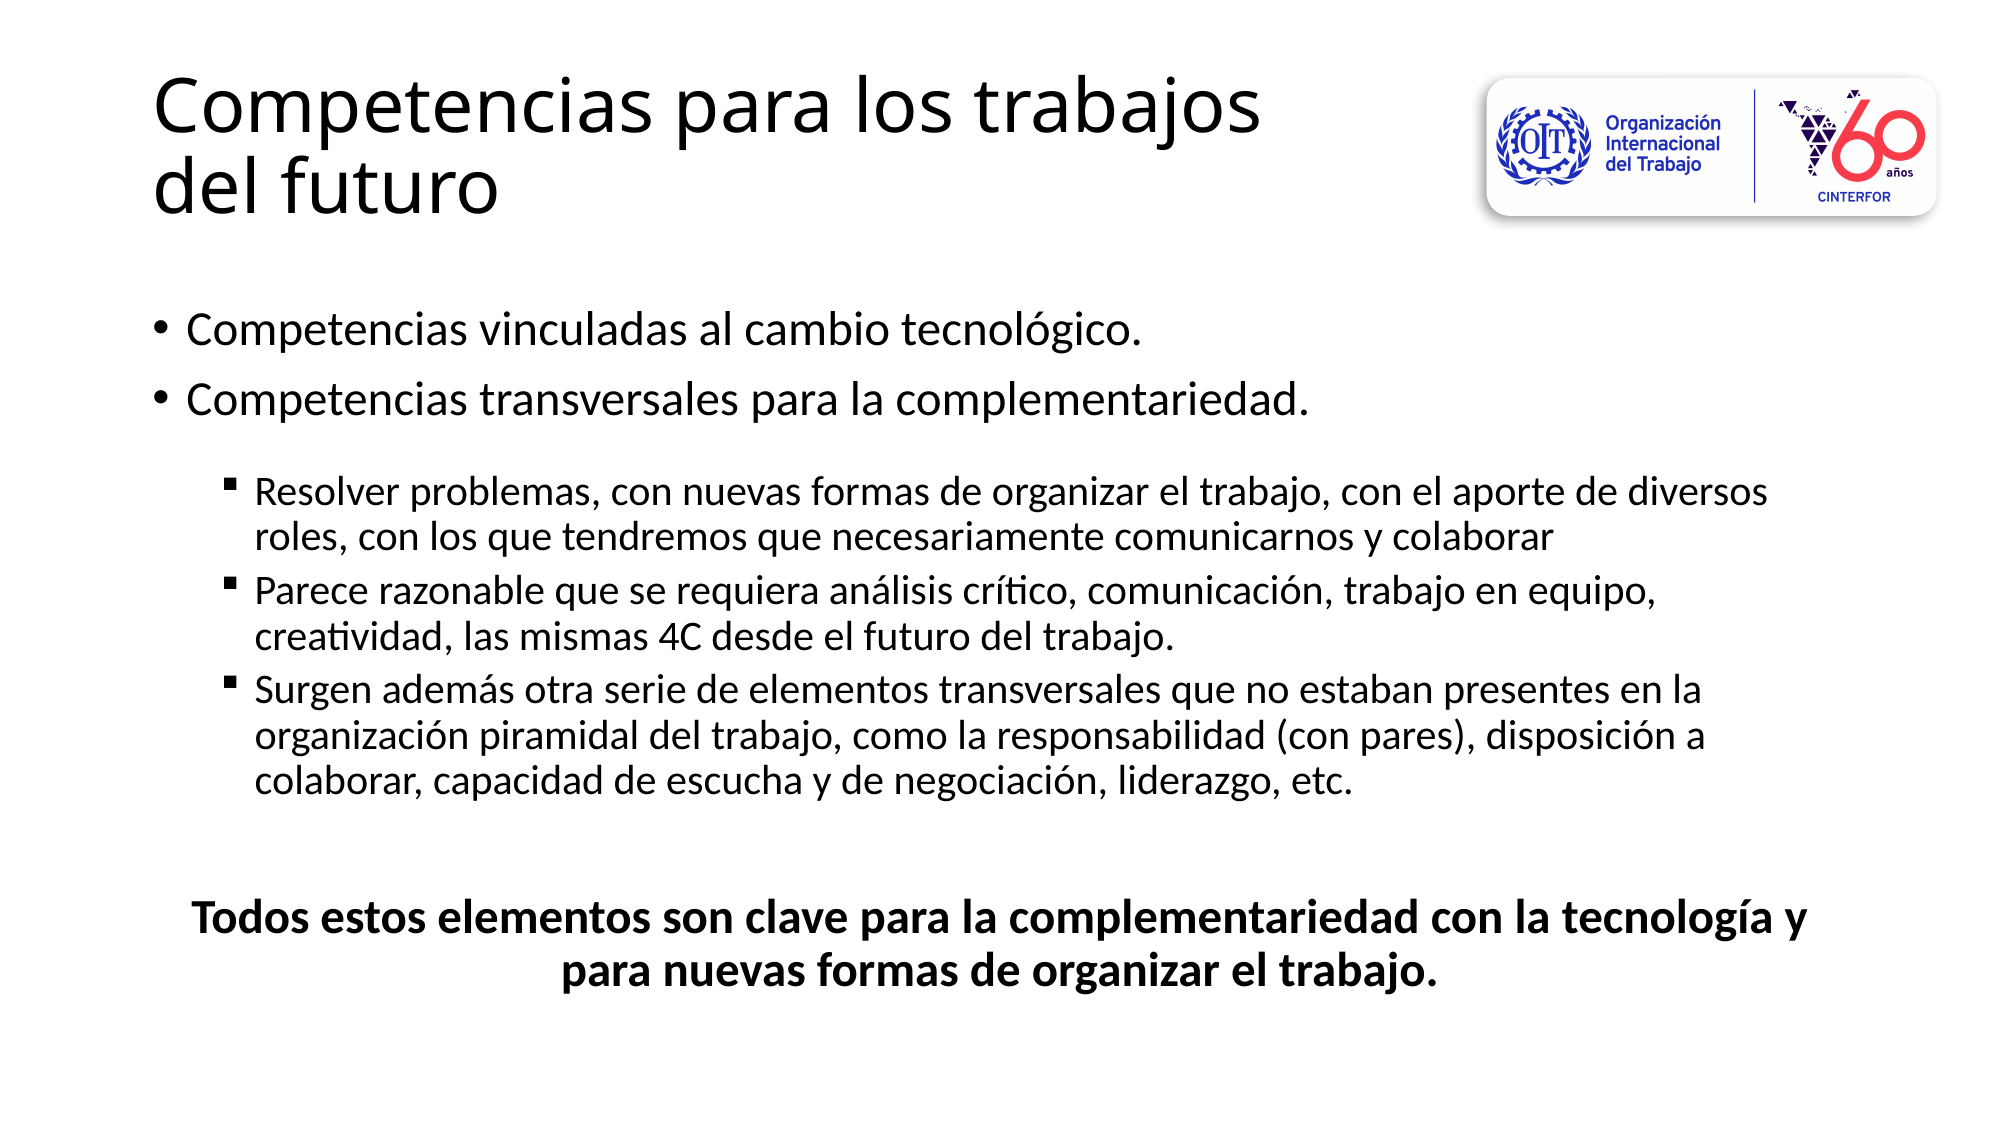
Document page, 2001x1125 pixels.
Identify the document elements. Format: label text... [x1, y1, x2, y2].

list Competencias vinculadas al cambio tecnológico. Competencias transversales para la complementariedad. Resolver problemas, con nuevas formas de organizar el trabajo, con el aporte de diversos roles, con los que tendremos que necesariamente comunicarnos y colaborar Parece razonable que se requiera análisis crítico, comunicación, trabajo en equipo, creatividad, las mismas 4C desde el futuro del trabajo. Surgen además otra serie de elementos transversales que no estaban presentes en la organización piramidal del trabajo, como la responsabilidad (con pares), disposición a colaborar, capacidad de escucha y de negociación, liderazgo, etc. Todos estos elementos son clave para la complementariedad con la tecnología y para nuevas formas de organizar el trabajo. [137, 295, 1863, 1010]
title Competencias para los trabajos del futuro [137, 59, 1372, 238]
picture [1486, 78, 1937, 216]
